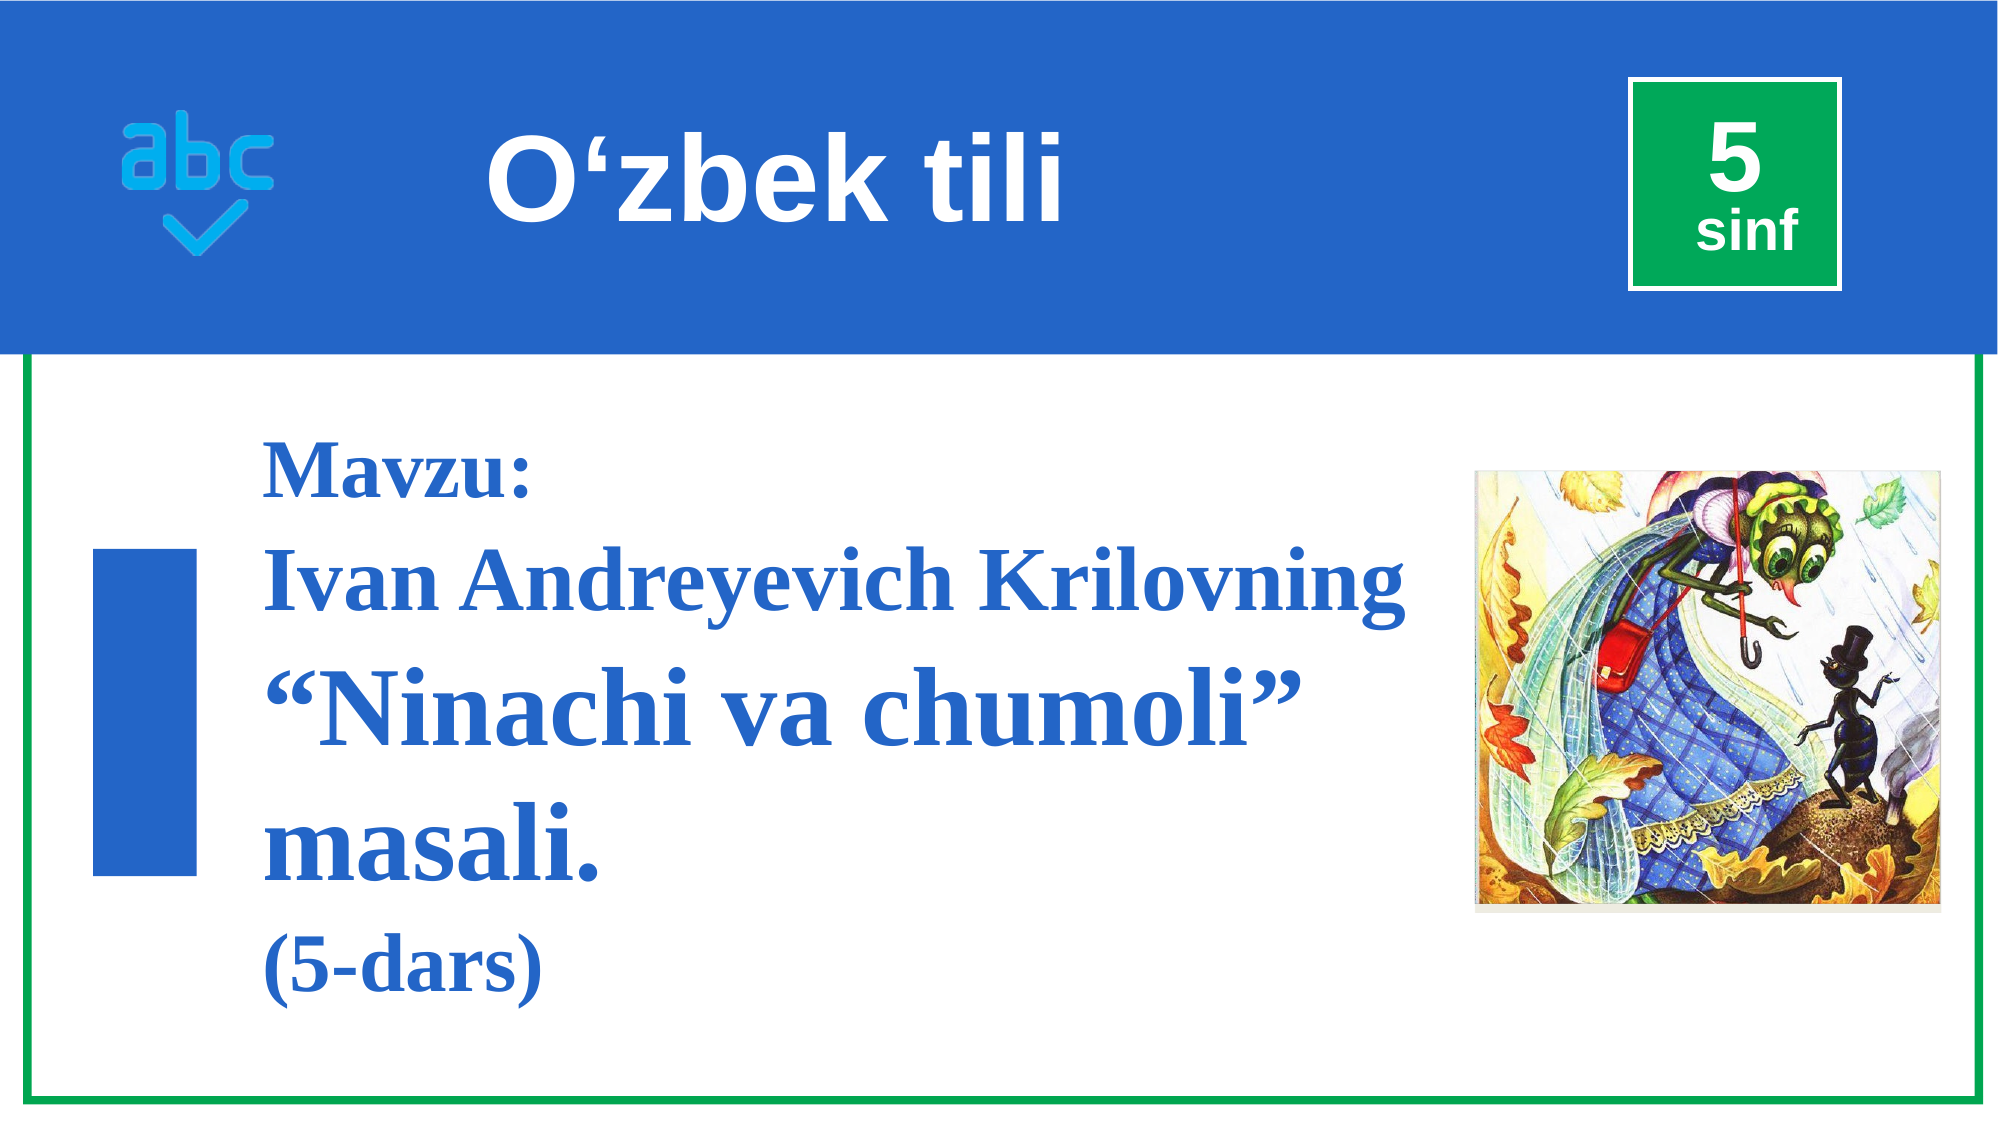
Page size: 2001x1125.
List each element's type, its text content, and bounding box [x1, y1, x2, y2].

picture [1474, 470, 1941, 904]
text_box [229, 135, 274, 190]
text_box [121, 123, 167, 190]
text_box [1630, 79, 1840, 289]
text_box [93, 548, 197, 877]
text_box [175, 110, 220, 190]
text_box Mavzu: Ivan Andreyevich Krilovning “Ninachi va chumoli” masali. (5-dars) [255, 408, 1518, 1009]
text_box [162, 199, 249, 256]
title O‘zbek tili [342, 92, 1488, 247]
text_box 5 [1707, 86, 1768, 187]
text_box [0, 0, 1998, 355]
text_box sinf [1663, 187, 1830, 263]
